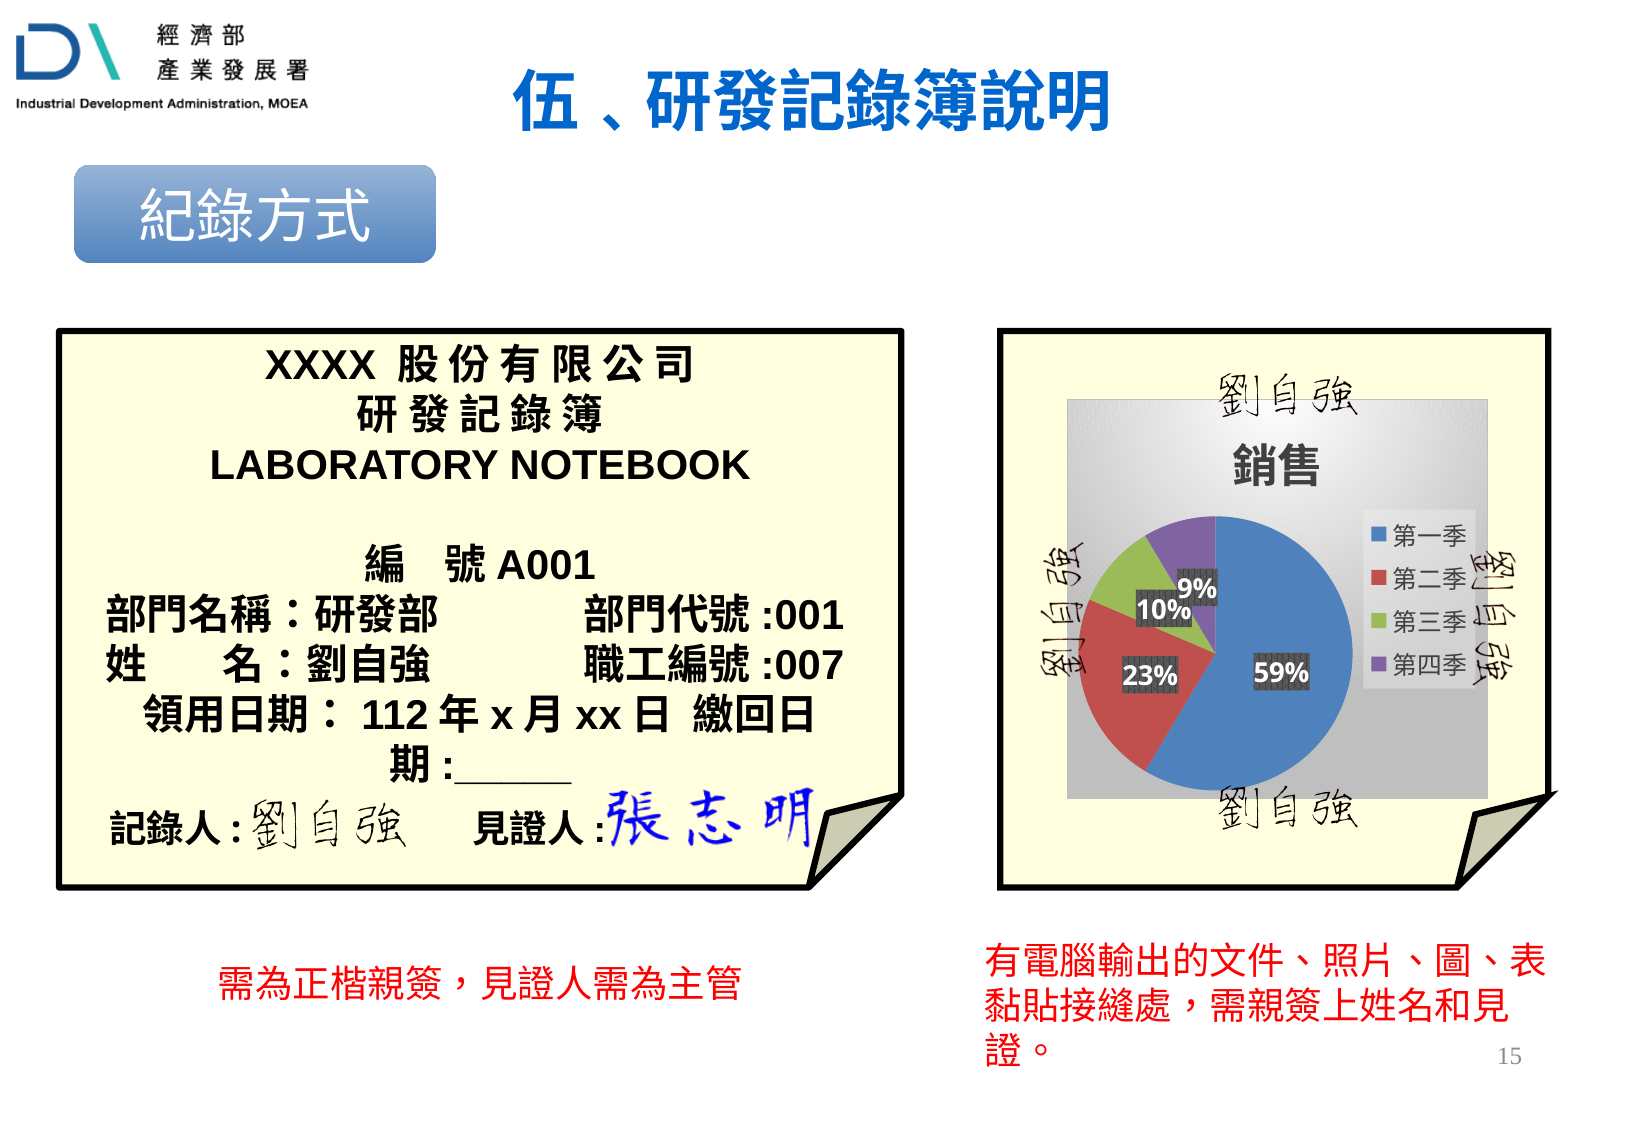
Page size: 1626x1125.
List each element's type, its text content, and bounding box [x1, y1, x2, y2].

text_box 有電腦輸出的文件、照片、圖、表黏貼接縫處，需親簽上姓名和見證。 [970, 929, 1566, 1080]
picture [584, 771, 824, 858]
text_box 見證人: [412, 796, 578, 859]
text_box 記錄人: [44, 796, 238, 859]
text_box 伍﹑研發記錄簿說明 [74, 60, 1551, 138]
picture [16, 23, 309, 111]
text_box XXXX 股 份 有 限 公 司 研 發 記 錄 簿 LABORATORY NOTEBOOK 編 號A001 部門名稱：研發部 部門代號:001 姓 名：劉自強 職工編號:007 領用日期：112年x月xx日 繳回日期:_____ [58, 330, 903, 889]
text_box 紀錄方式 [74, 164, 436, 264]
slide_number 14 [1171, 1024, 1537, 1085]
text_box 需為正楷親簽，見證人需為主管 [208, 951, 753, 1014]
picture [243, 793, 409, 867]
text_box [989, 323, 1566, 888]
